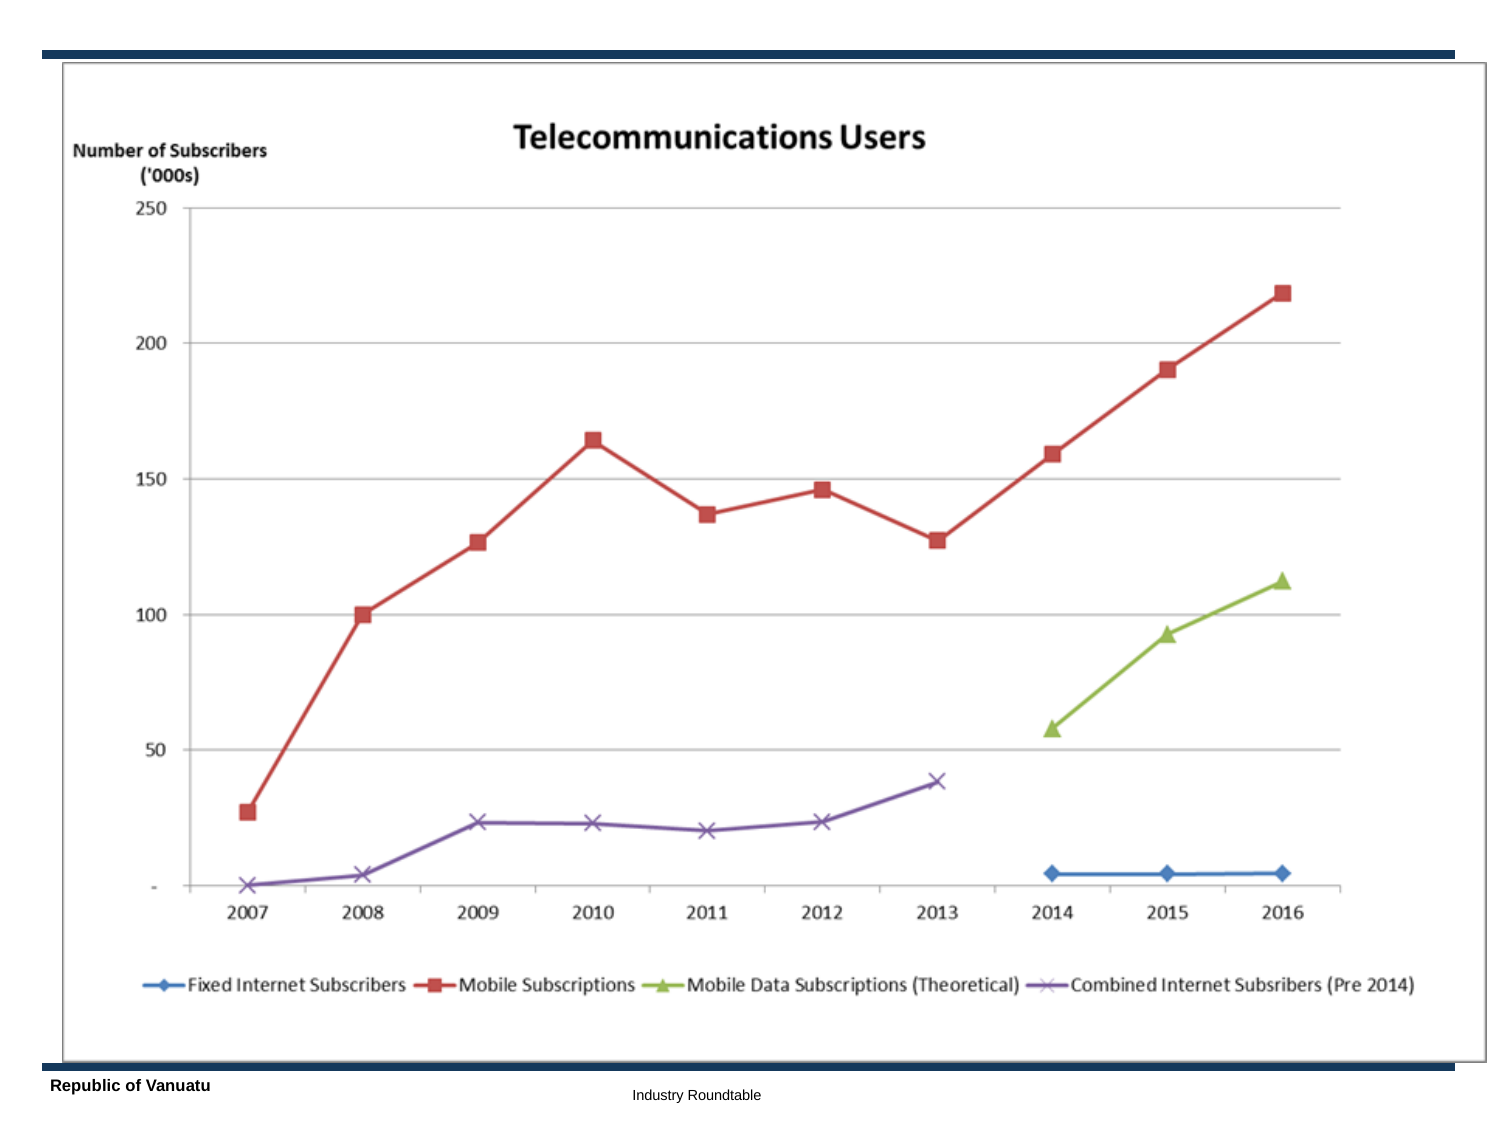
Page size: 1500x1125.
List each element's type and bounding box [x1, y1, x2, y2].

picture [62, 62, 1487, 1063]
